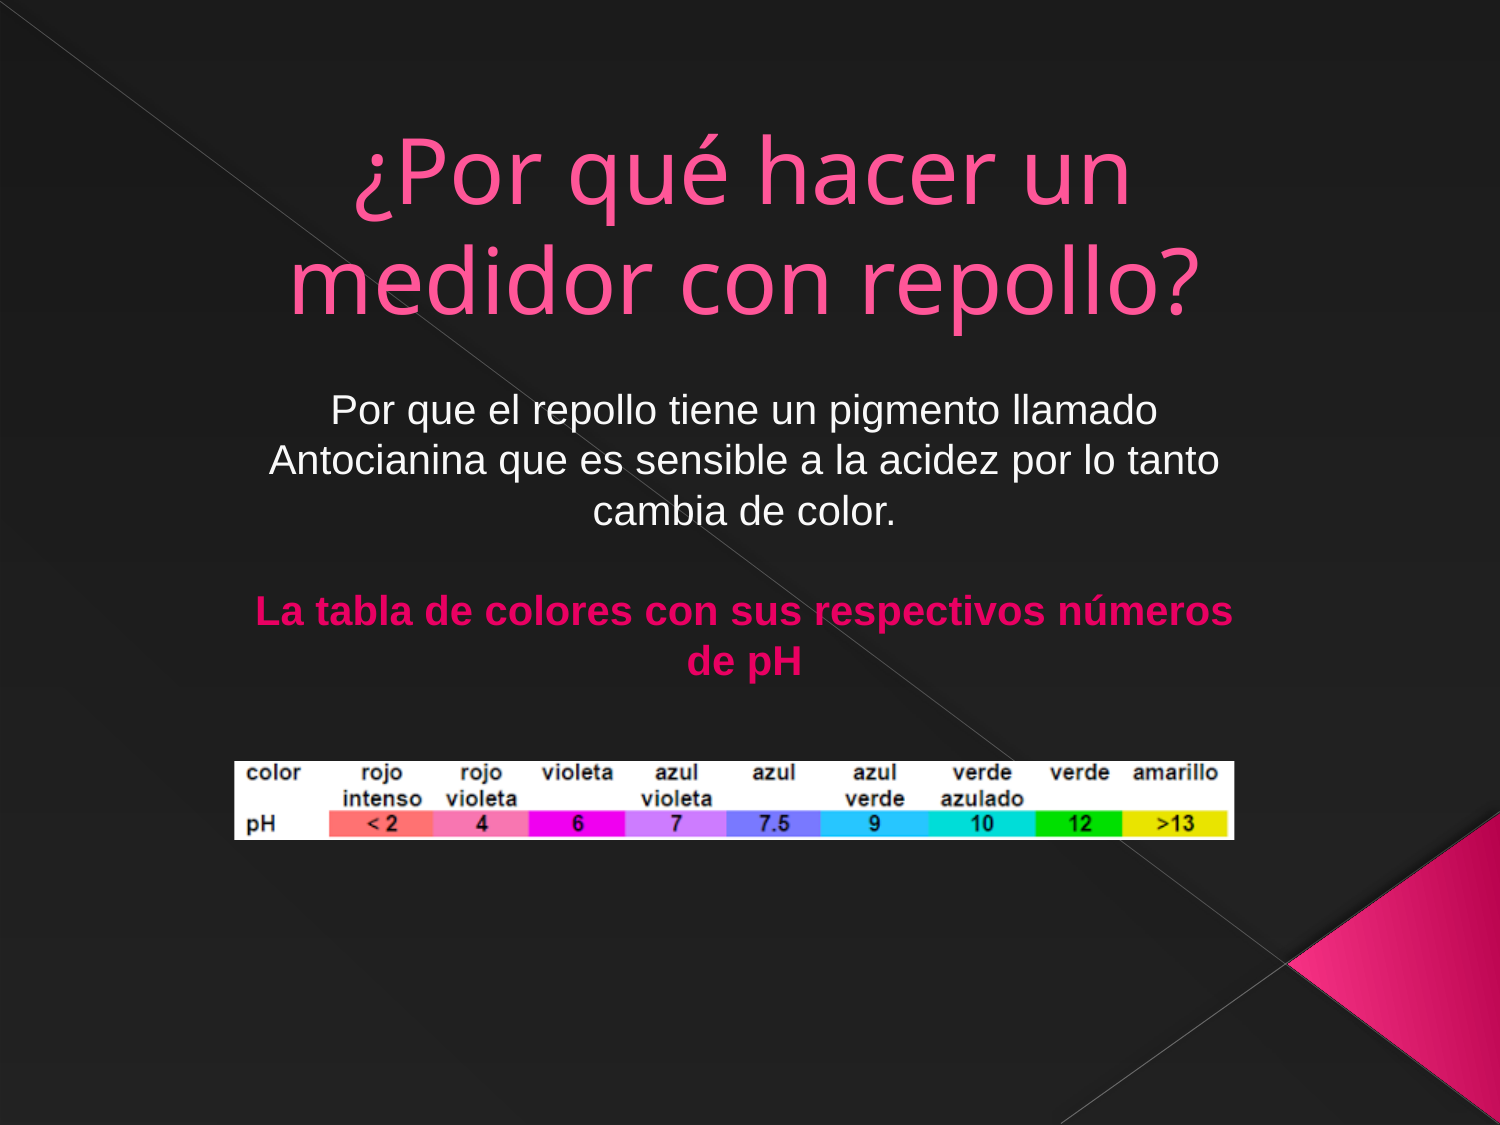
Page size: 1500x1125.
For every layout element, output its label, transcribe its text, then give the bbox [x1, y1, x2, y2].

subtitle ¿Por qué hacer un medidor con repollo? Por que el repollo tiene un pigmento llamado Antocianina que es sensible a la acidez por lo tanto cambia de color. La tabla de colores con sus respectivos números de pH [222, 105, 1273, 921]
picture [234, 761, 1235, 841]
